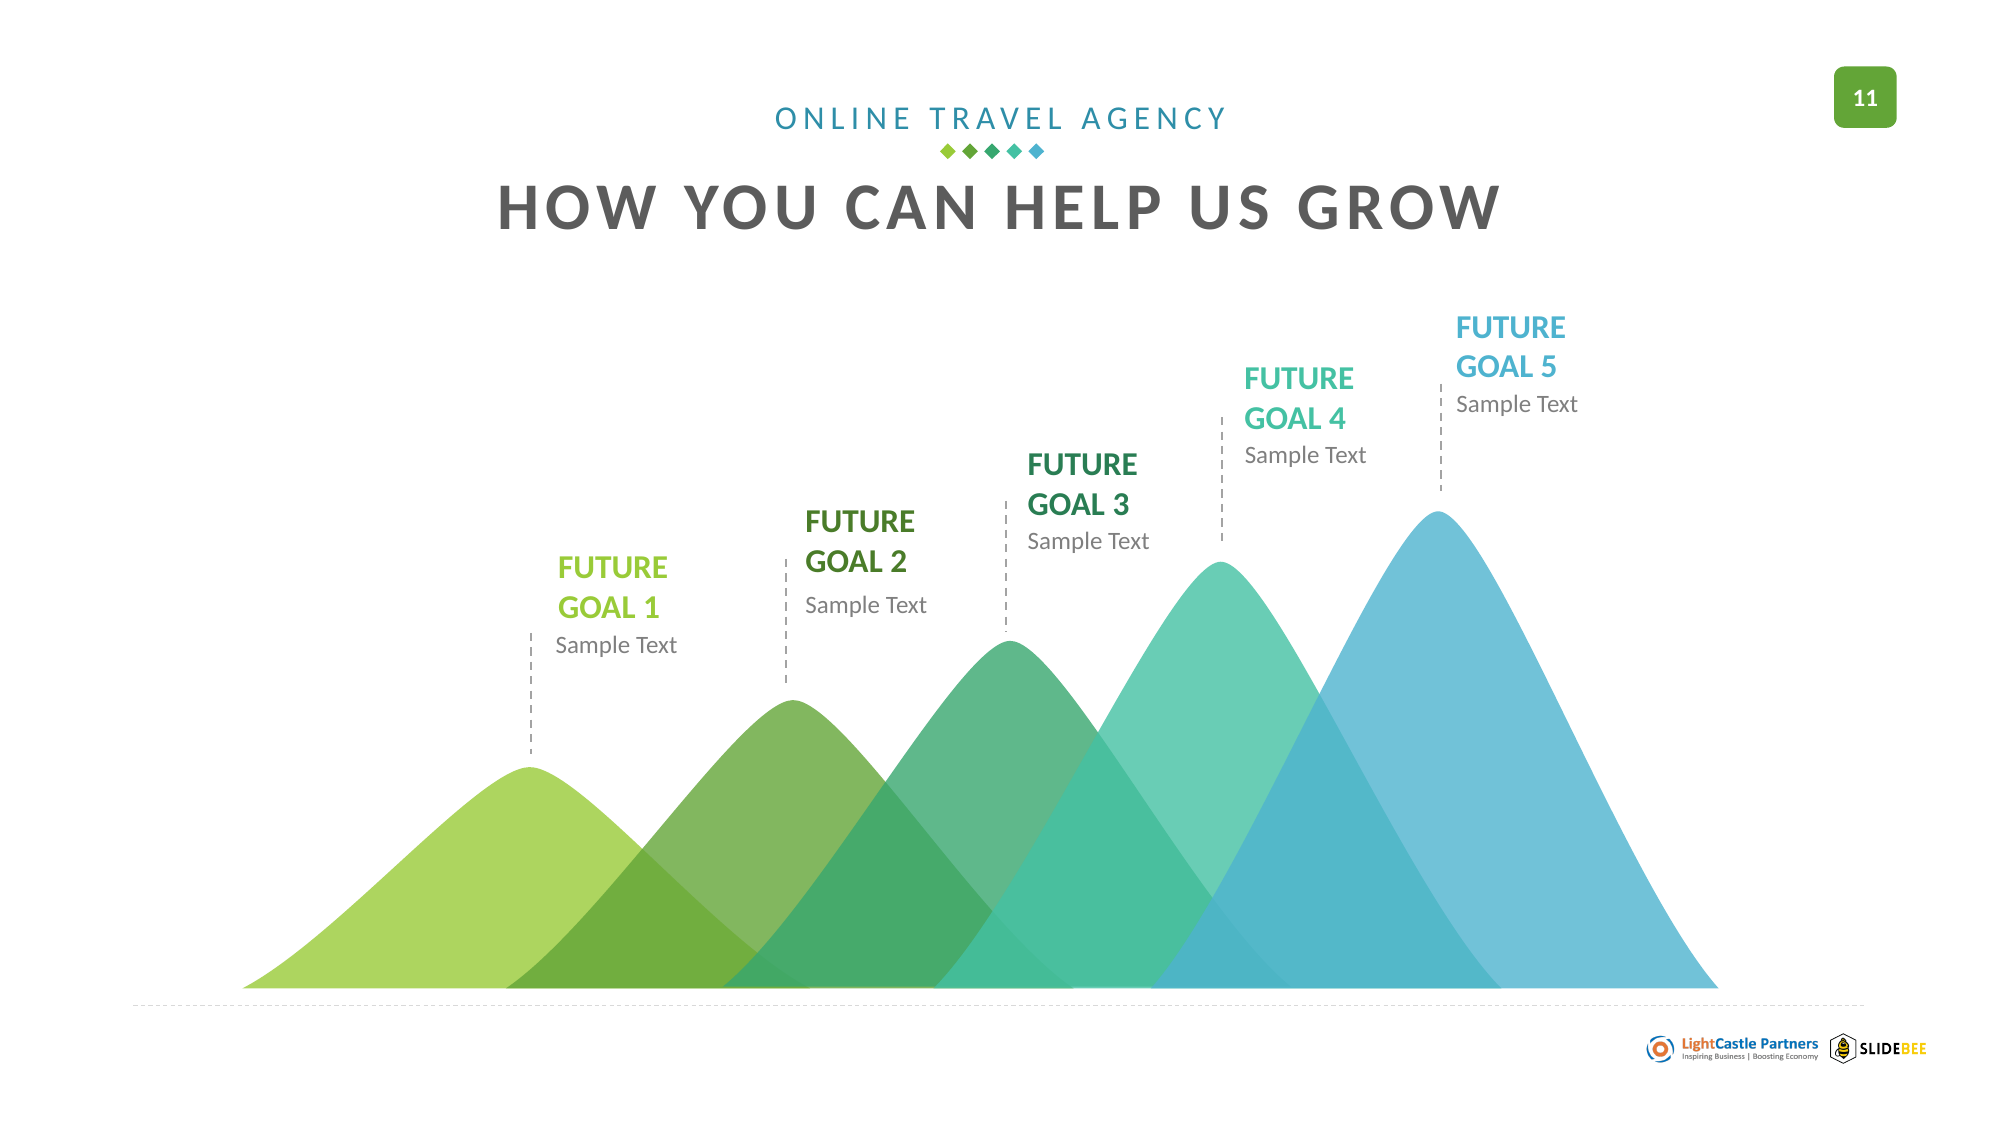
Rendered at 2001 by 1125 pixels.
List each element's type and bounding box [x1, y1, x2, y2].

text_box [1012, 434, 1186, 596]
text_box [1229, 348, 1454, 510]
text_box [720, 639, 1098, 988]
text_box [241, 766, 642, 990]
text_box [1148, 510, 1721, 990]
text_box [931, 560, 1319, 990]
text_box [1441, 297, 1665, 459]
text_box [540, 538, 802, 677]
text_box [502, 699, 931, 990]
text_box [1645, 1033, 1925, 1064]
text_box [474, 88, 1526, 252]
text_box [790, 492, 1134, 627]
